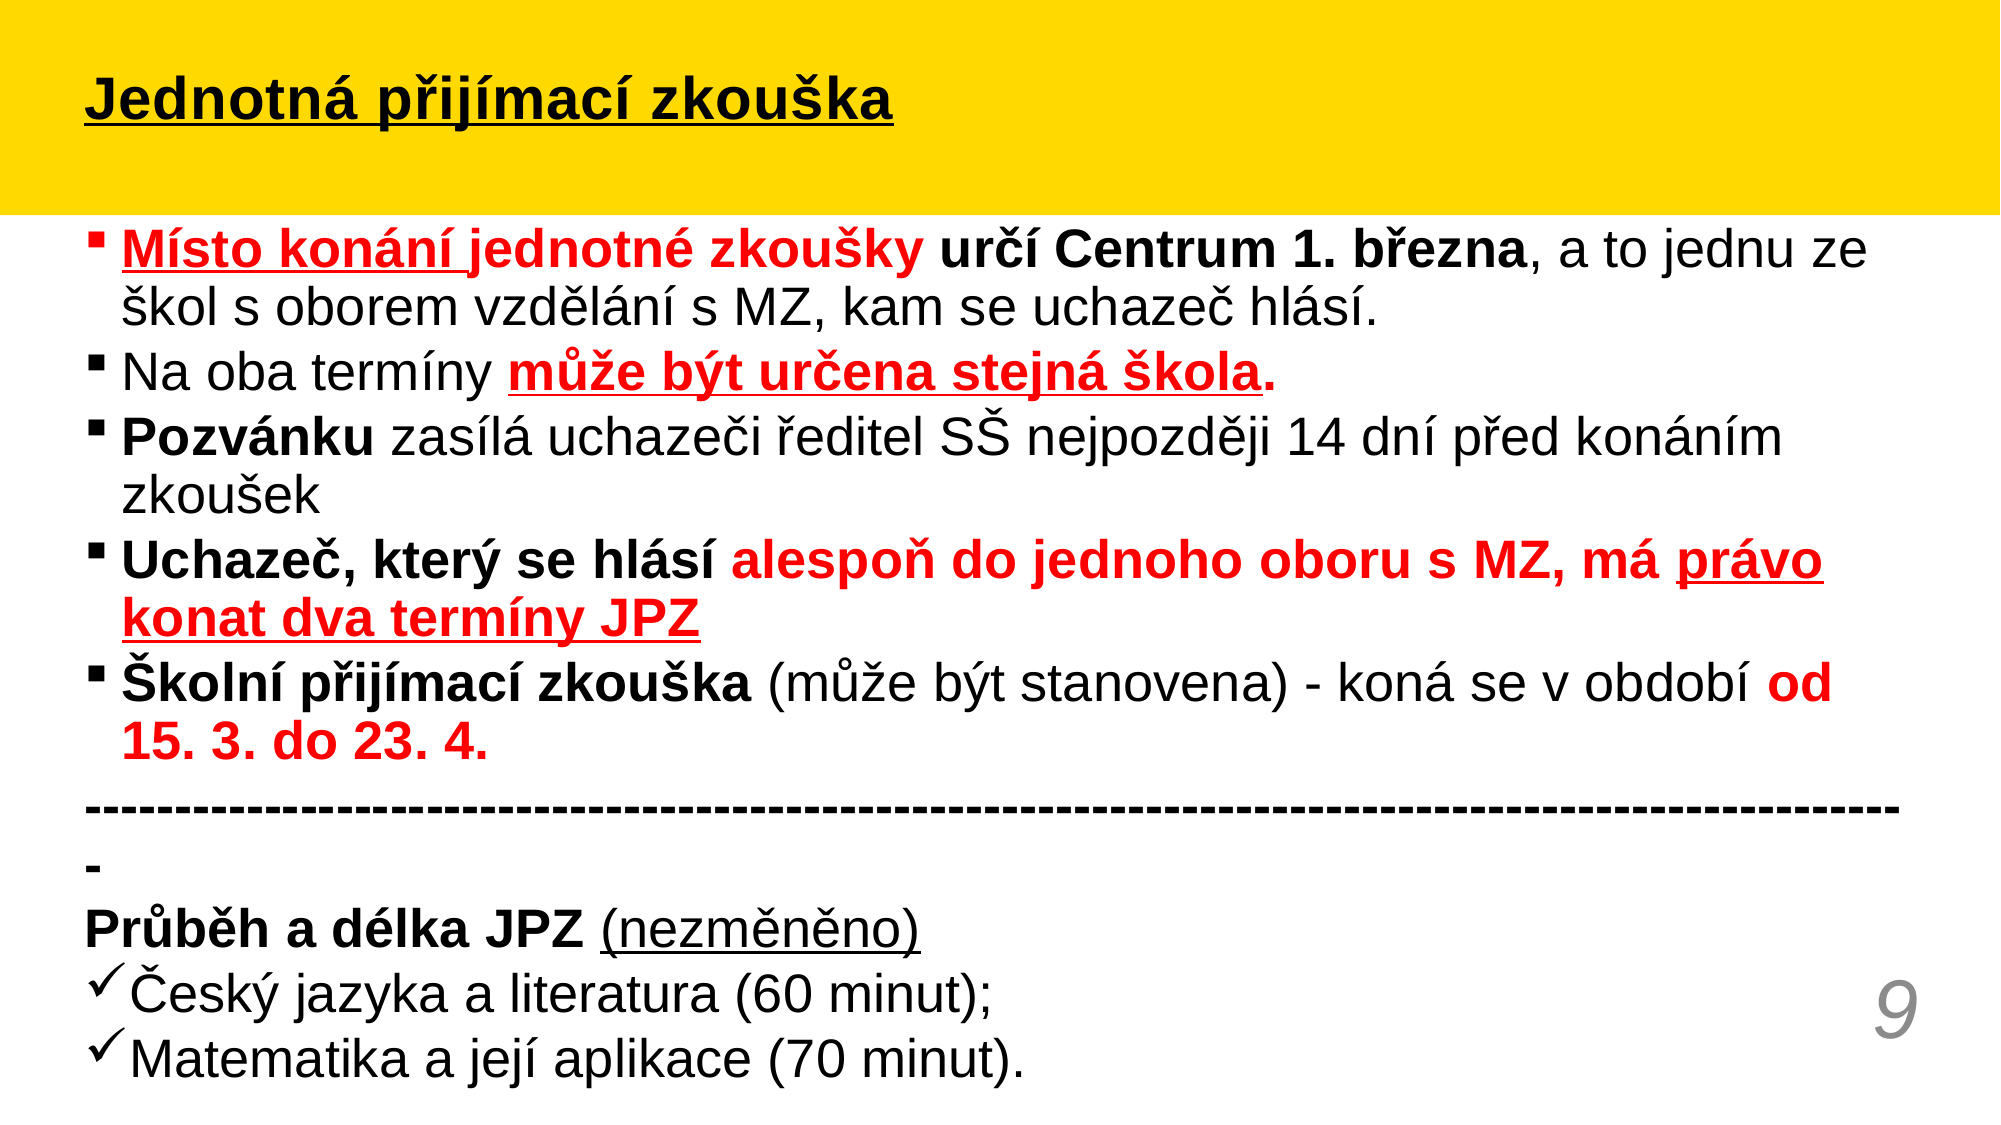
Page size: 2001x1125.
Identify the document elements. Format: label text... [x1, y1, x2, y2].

list Místo konání jednotné zkoušky určí Centrum 1. března, a to jednu ze škol s oborem vzdělání s MZ, kam se uchazeč hlásí. Na oba termíny může být určena stejná škola. Pozvánku zasílá uchazeči ředitel SŠ nejpozději 14 dní před konáním zkoušek Uchazeč, který se hlásí alespoň do jednoho oboru s MZ, má právo konat dva termíny JPZ Školní přijímací zkouška (může být stanovena) - koná se v období od 15. 3. do 23. 4. ------------------------------------------------------------------------------------------------------ Průběh a délka JPZ (nezměněno) Český jazyka a literatura (60 minut); Matematika a její aplikace (70 minut). [69, 213, 1934, 1031]
slide_number 9 [1483, 976, 1934, 1063]
title Jednotná přijímací zkouška [69, 60, 1918, 214]
